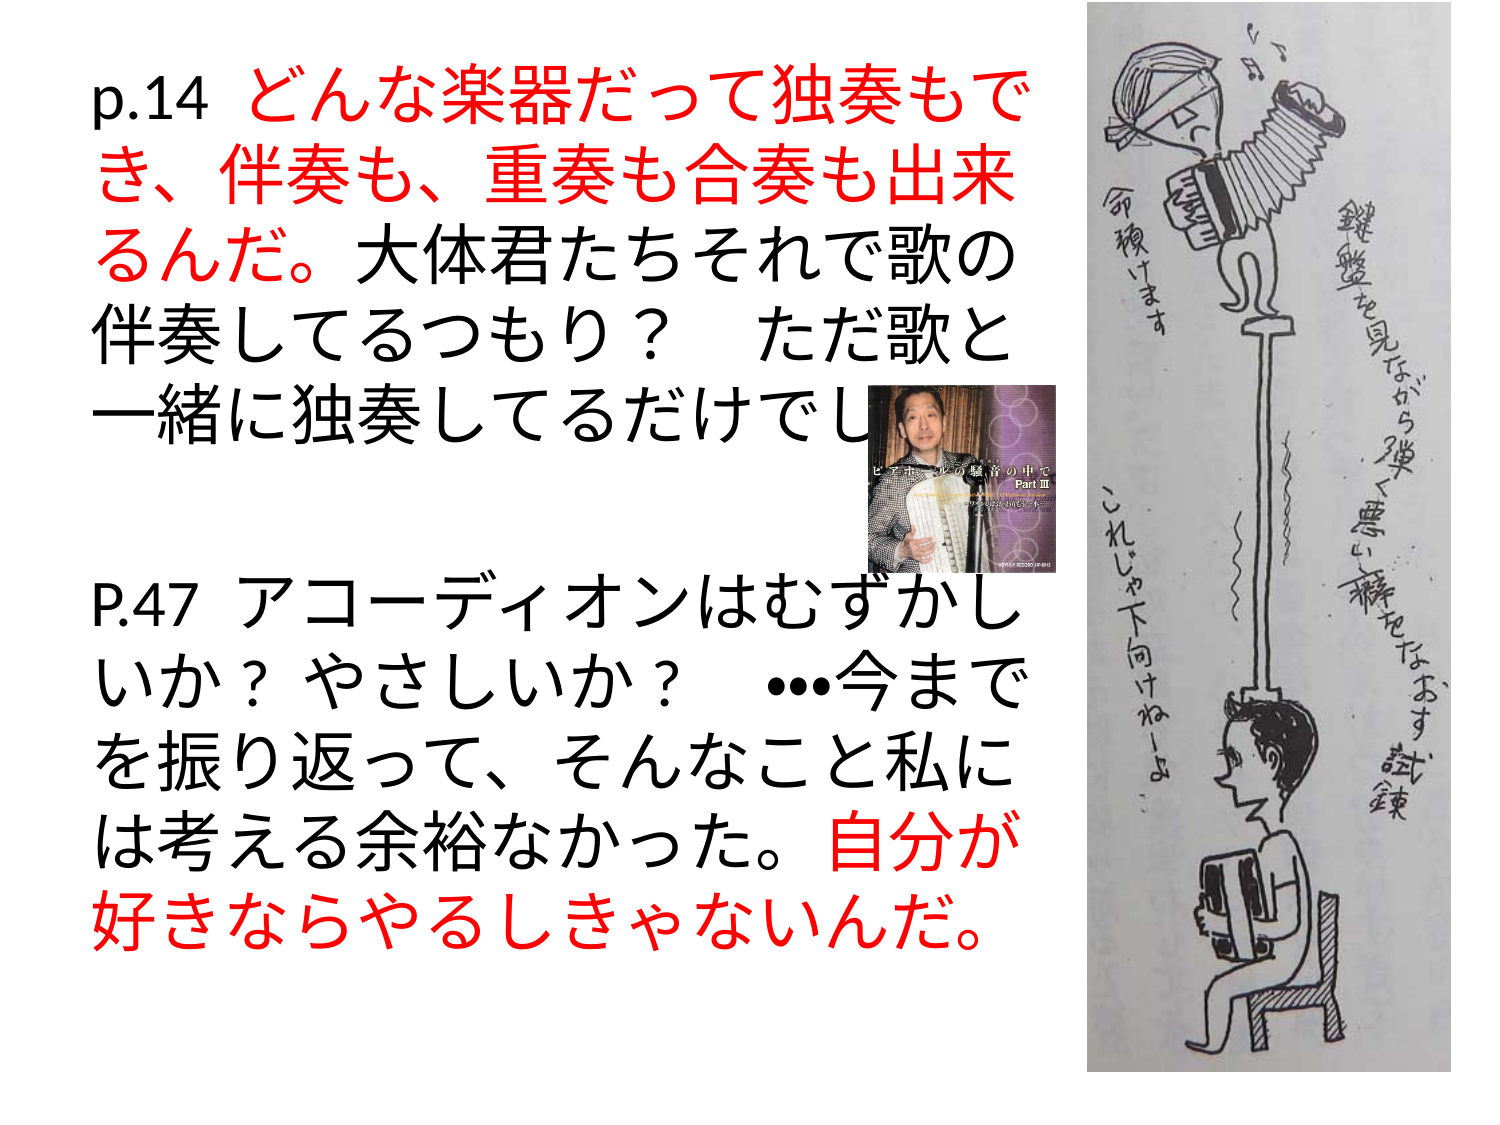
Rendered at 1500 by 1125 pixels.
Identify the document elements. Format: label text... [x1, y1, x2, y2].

list p.14 どんな楽器だって独奏もでき、伴奏も、重奏も合奏も出来るんだ。大体君たちそれで歌の伴奏してるつもり？ ただ歌と一緒に独奏してるだけでしょ。 P.47 アコーディオンはむずかしいか? やさしいか? ・・・今までを振り返って、そんなこと私には考える余裕なかった。自分が好きならやるしきゃないんだ。 [75, 45, 1063, 1005]
picture [867, 385, 1056, 573]
picture [1087, 1, 1452, 1072]
